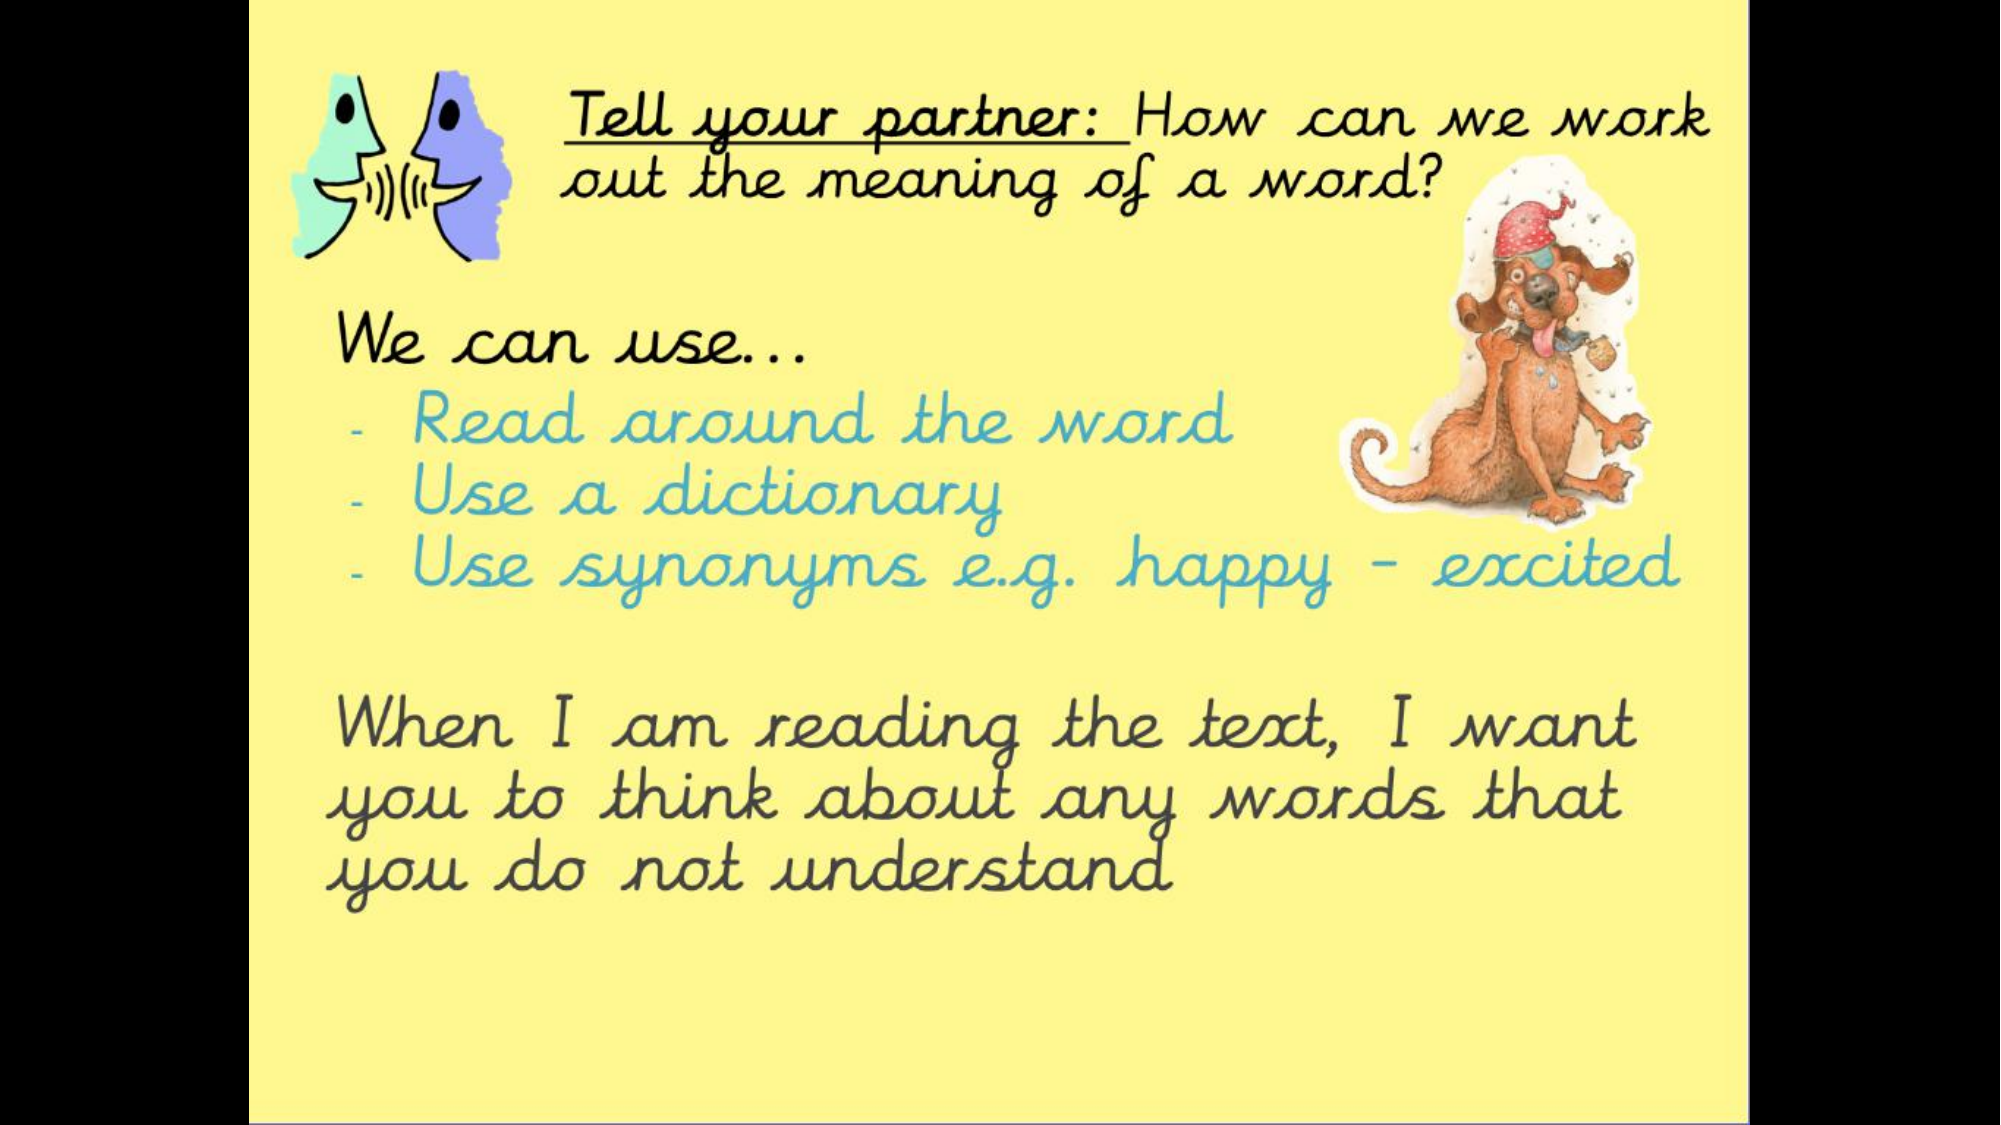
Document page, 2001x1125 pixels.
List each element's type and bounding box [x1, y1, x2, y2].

picture [249, 0, 1750, 1125]
